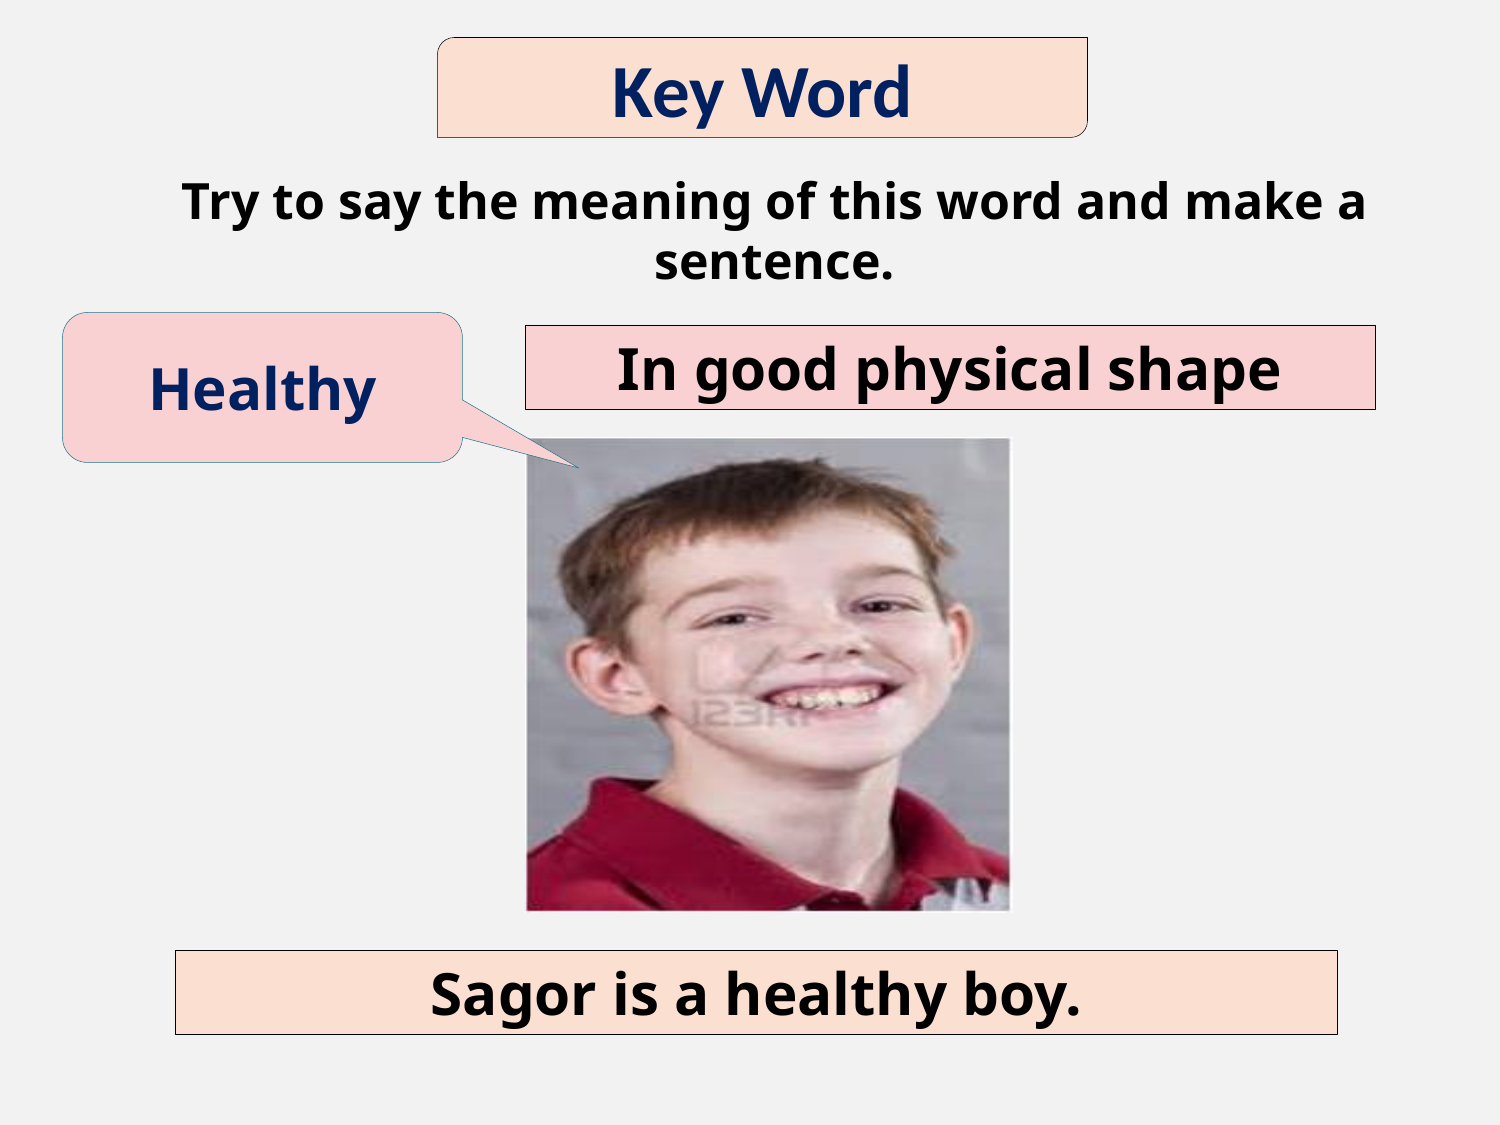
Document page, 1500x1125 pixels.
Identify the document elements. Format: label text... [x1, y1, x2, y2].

text_box In good physical shape [525, 324, 1375, 410]
picture [524, 437, 1013, 913]
text_box Key Word [432, 32, 1093, 142]
text_box Try to say the meaning of this word and make a sentence. [99, 162, 1450, 298]
text_box Healthy [57, 307, 535, 467]
text_box Sagor is a healthy boy. [174, 950, 1338, 1035]
